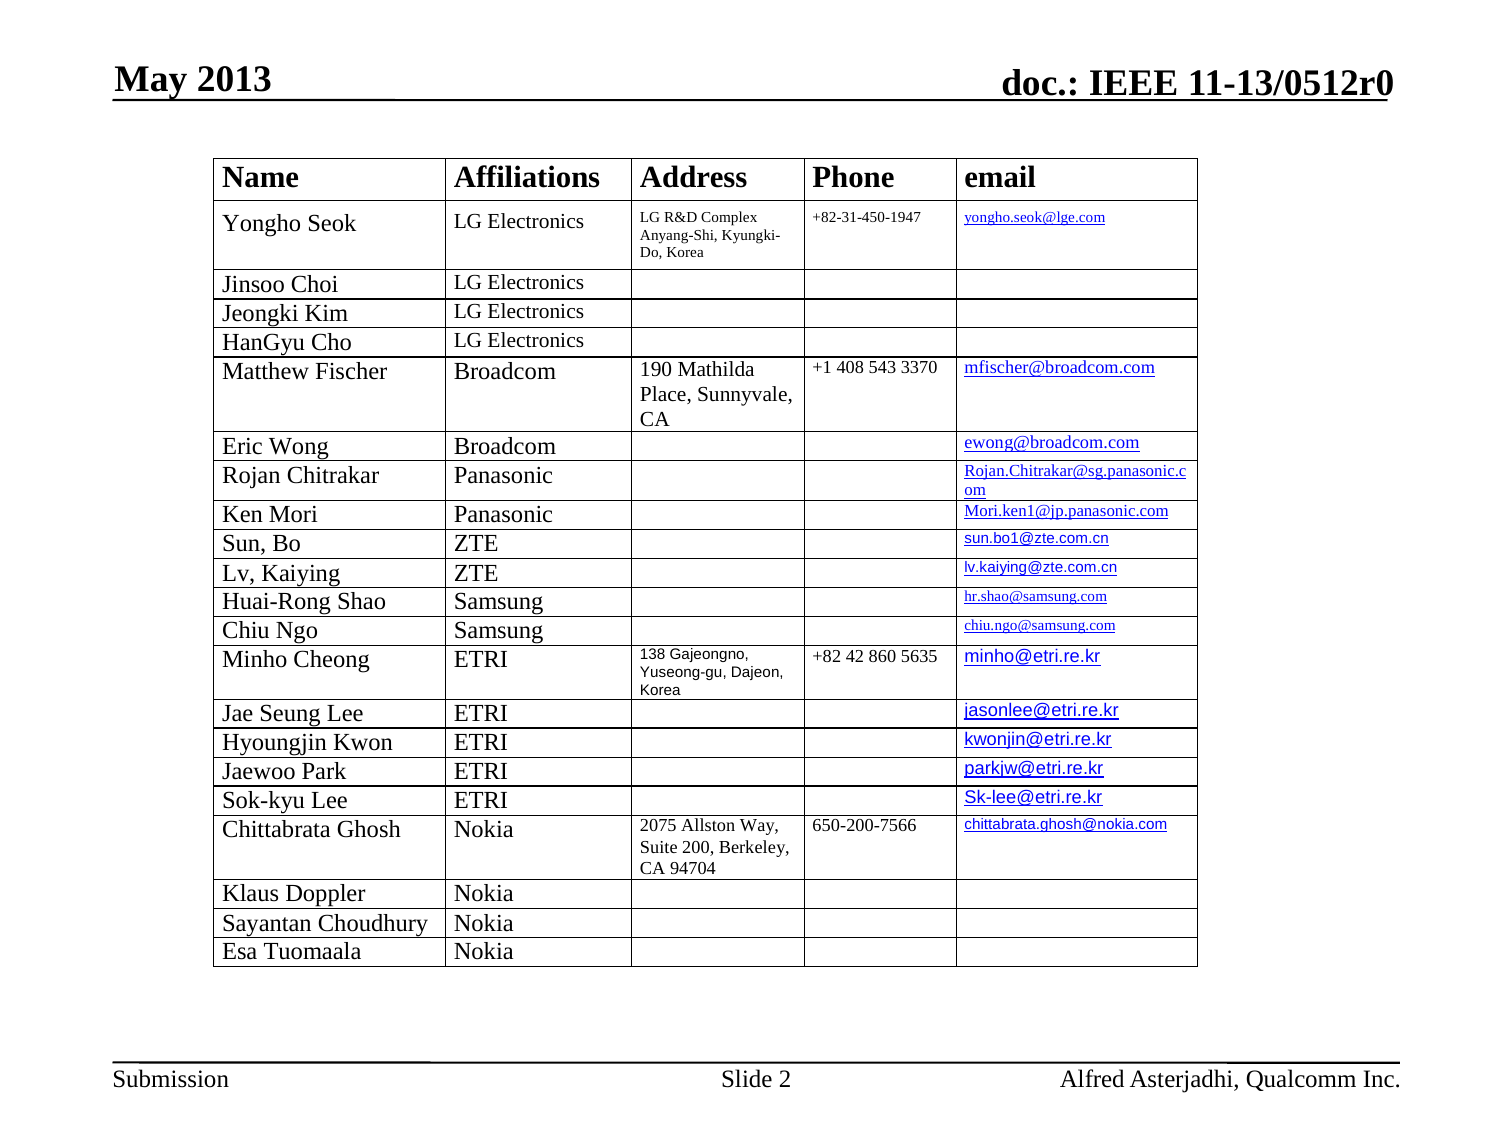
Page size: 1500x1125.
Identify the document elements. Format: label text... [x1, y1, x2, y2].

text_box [201, 157, 1253, 994]
slide_number Slide 2 [712, 1061, 800, 1123]
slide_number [114, 54, 423, 100]
footer Alfred Asterjadhi, Qualcomm Inc. [878, 1061, 1402, 1093]
